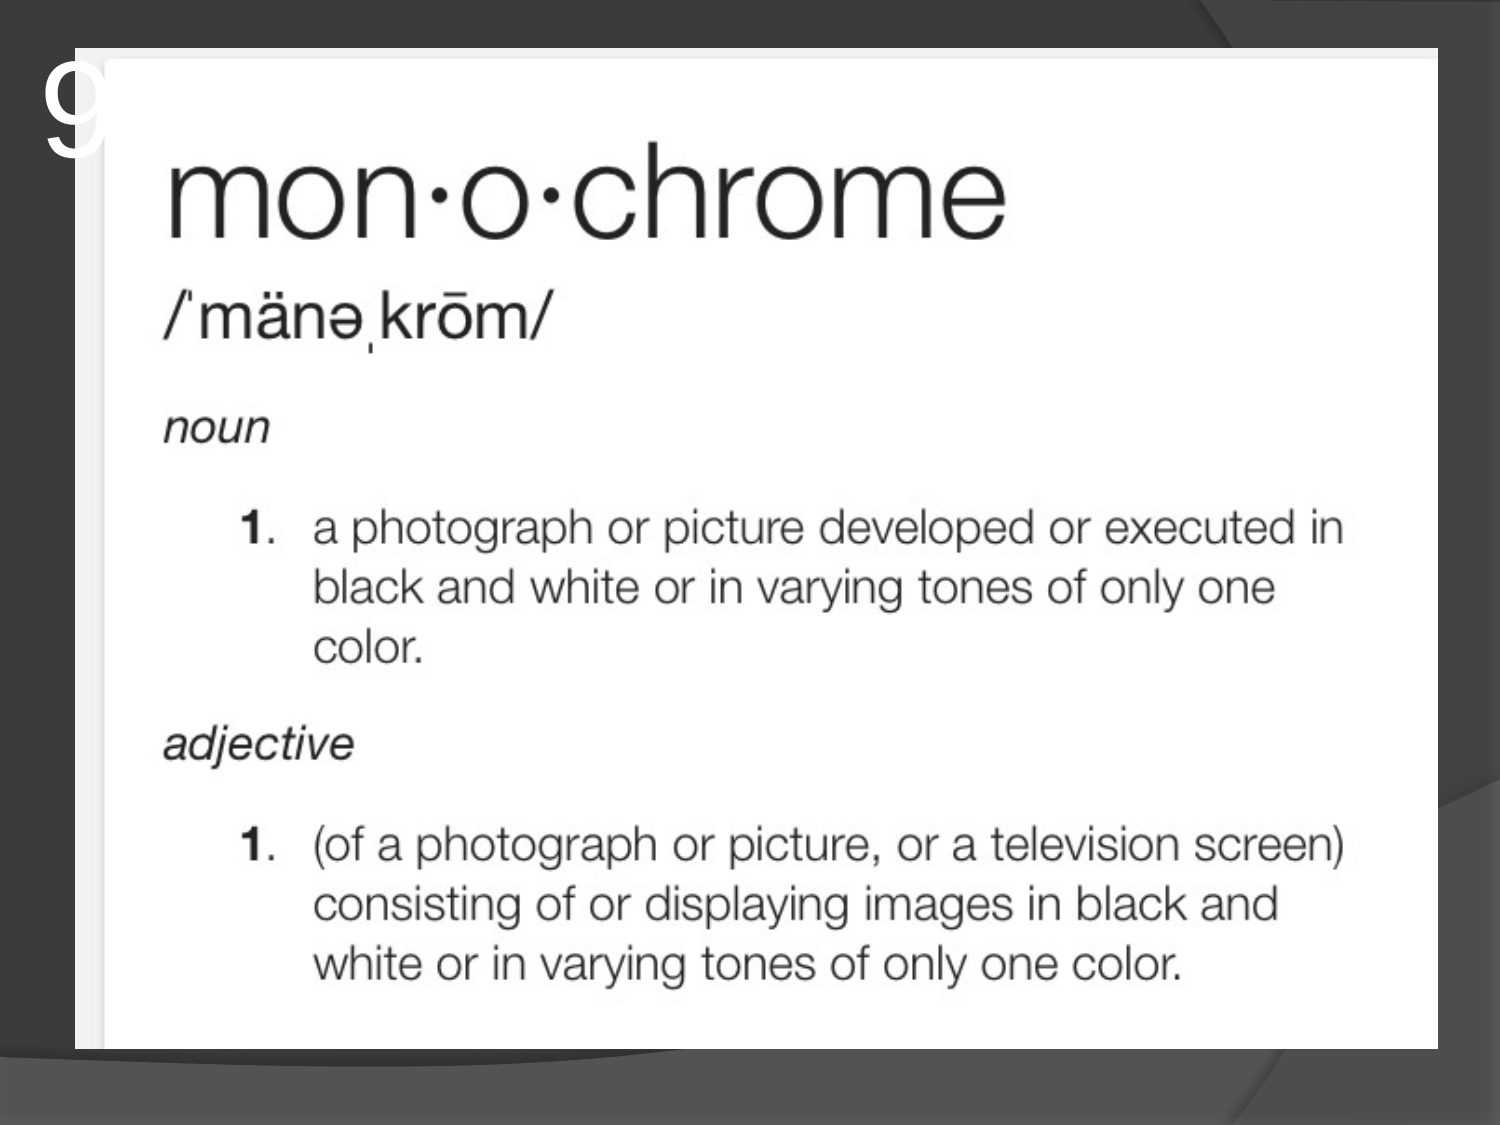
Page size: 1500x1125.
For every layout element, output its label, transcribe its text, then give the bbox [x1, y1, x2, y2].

text_box 9 [24, 12, 162, 193]
picture [74, 48, 1438, 1049]
